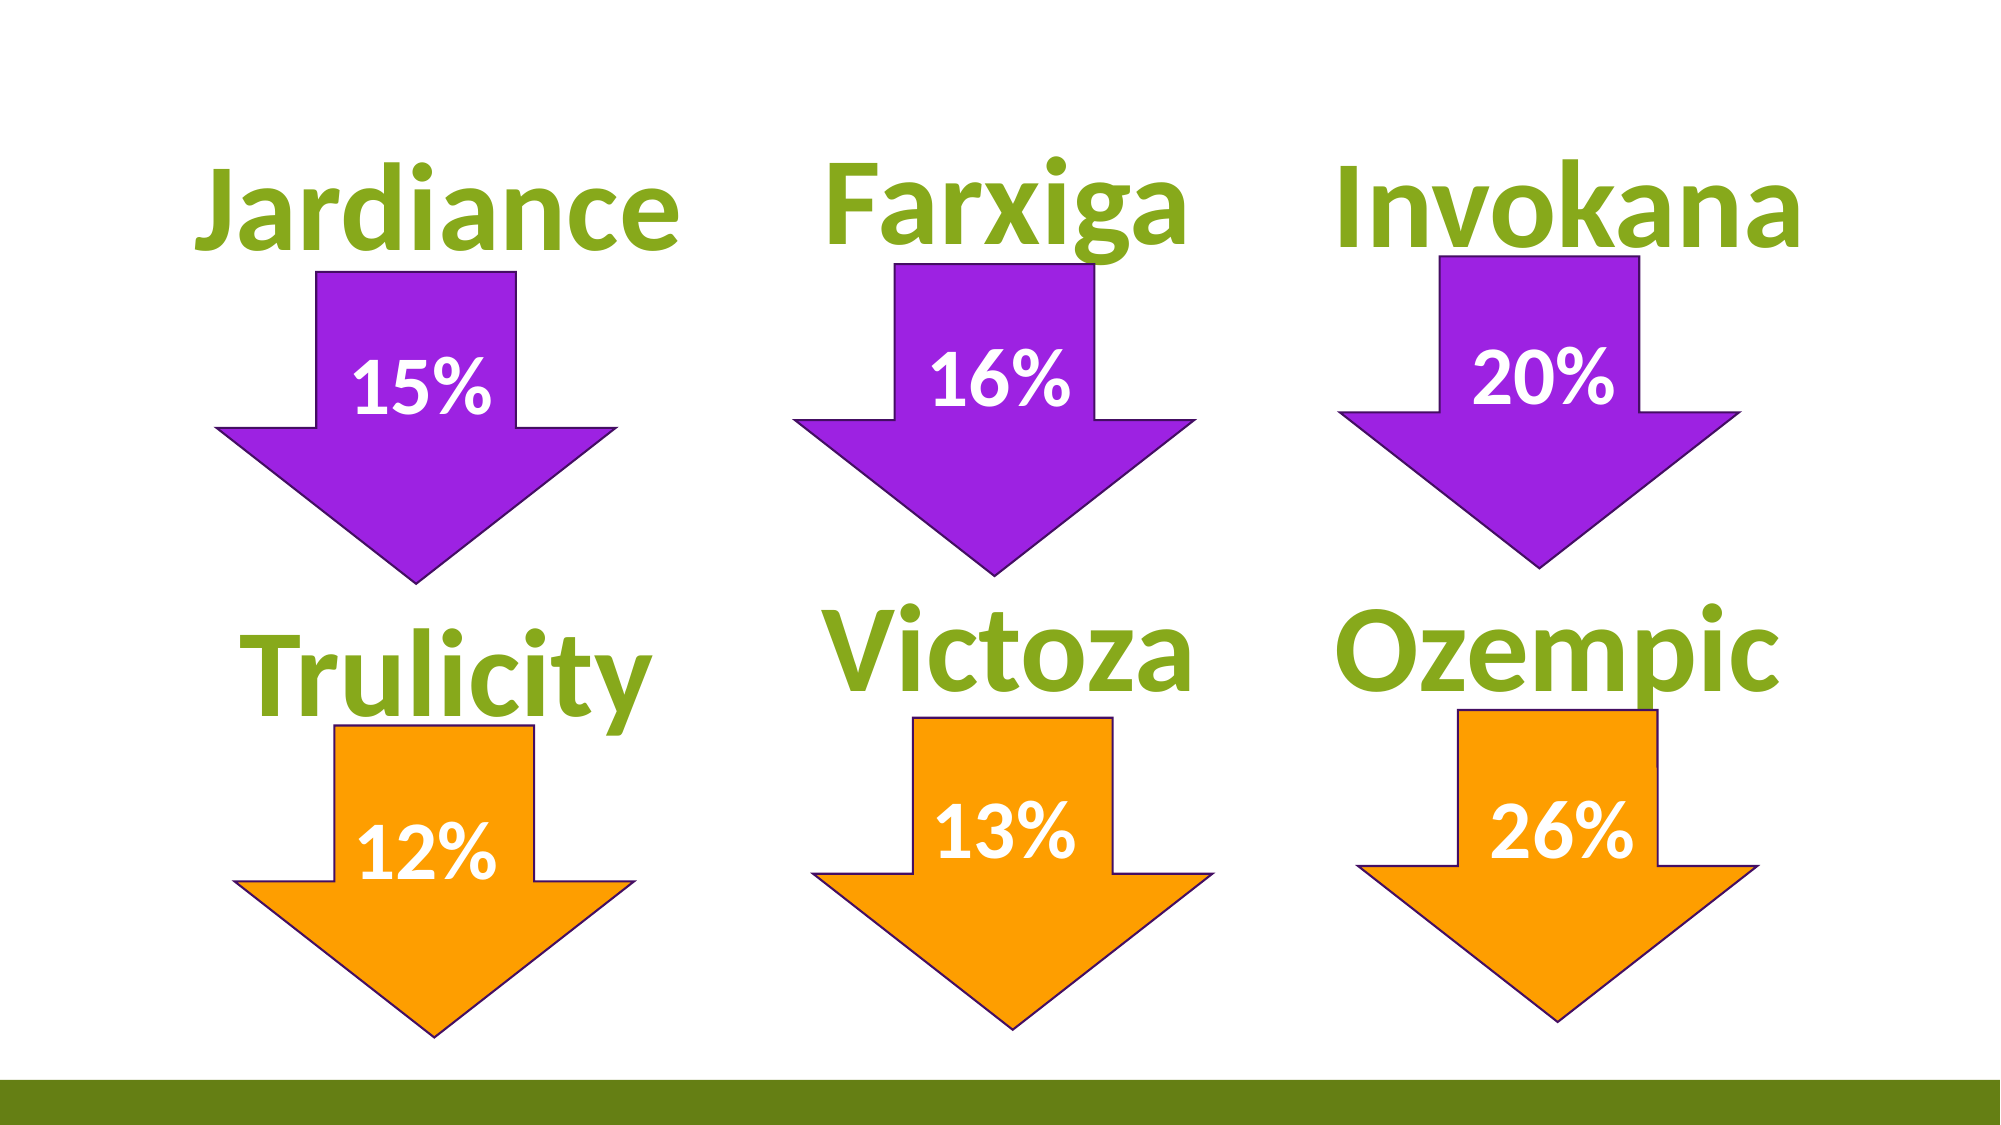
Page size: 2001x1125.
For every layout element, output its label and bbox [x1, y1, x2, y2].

text_box [176, 111, 1824, 584]
text_box [187, 559, 1813, 1038]
